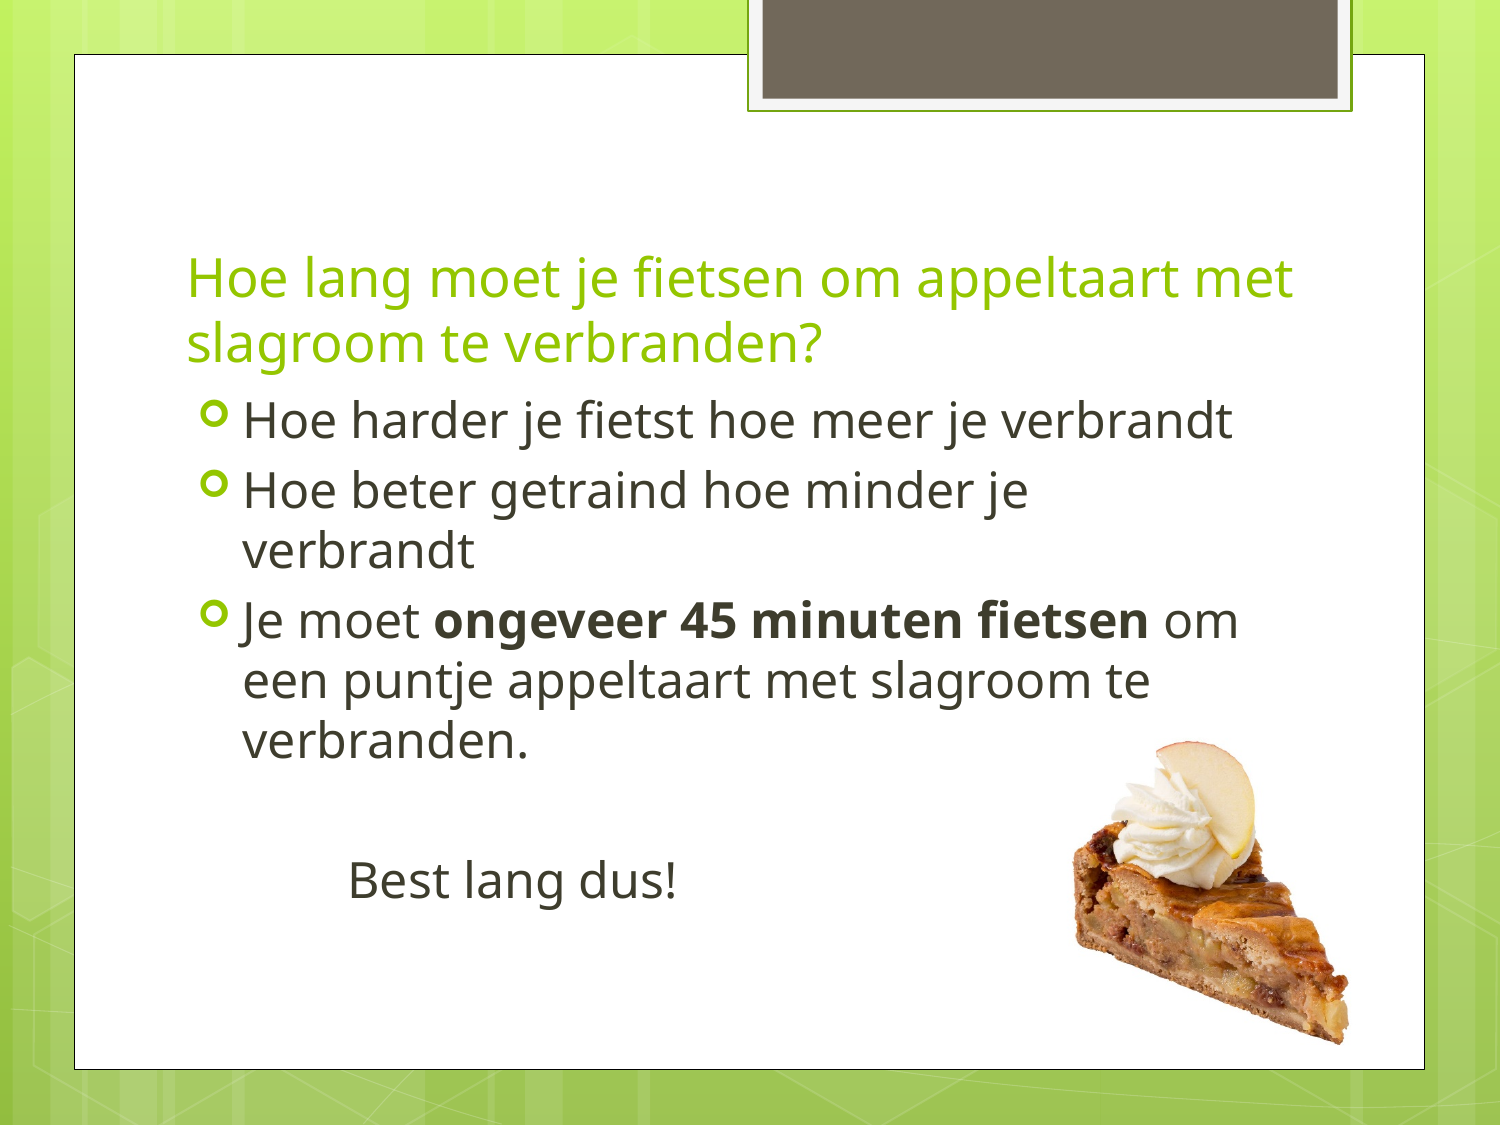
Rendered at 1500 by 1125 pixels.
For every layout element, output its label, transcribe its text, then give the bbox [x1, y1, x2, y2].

list Hoe harder je fietst hoe meer je verbrandt Hoe beter getraind hoe minder je verbrandt Je moet ongeveer 45 minuten fietsen om een puntje appeltaart met slagroom te verbranden. Best lang dus! [171, 381, 1283, 957]
title Hoe lang moet je fietsen om appeltaart met slagroom te verbranden? [171, 193, 1324, 382]
picture [1045, 727, 1376, 1058]
